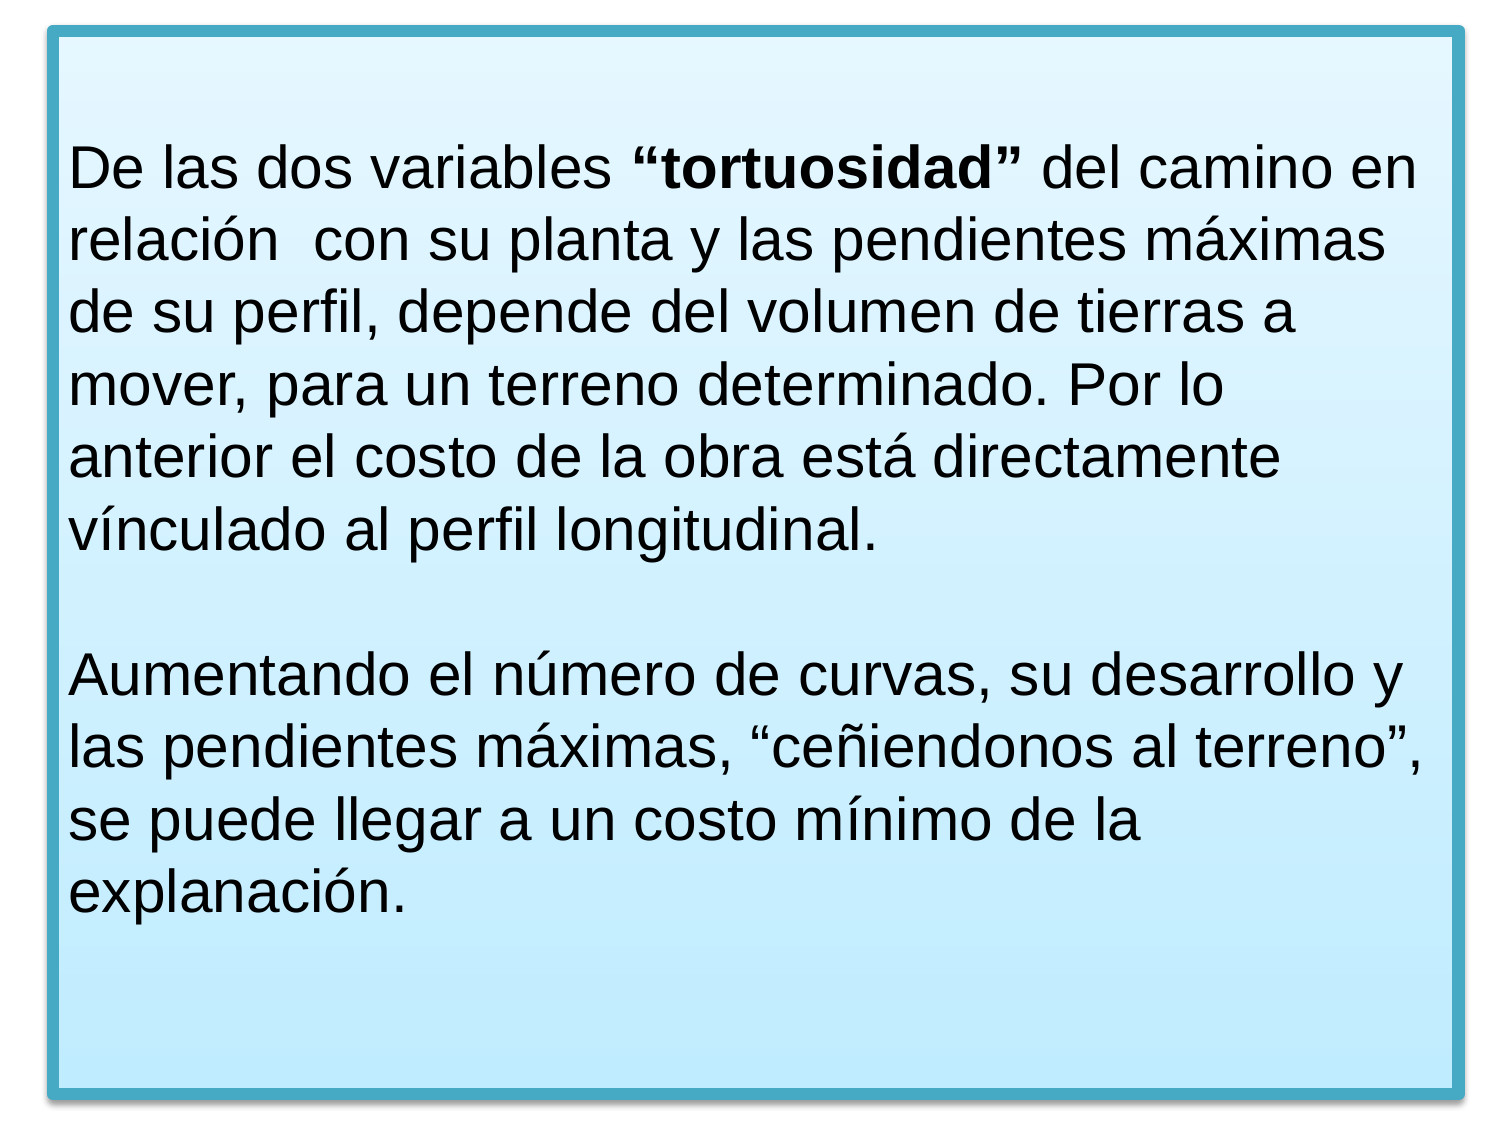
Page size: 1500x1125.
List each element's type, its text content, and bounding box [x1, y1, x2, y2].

title De las dos variables “tortuosidad” del camino en relación con su planta y las pendientes máximas de su perfil, depende del volumen de tierras a mover, para un terreno determinado. Por lo anterior el costo de la obra está directamente vínculado al perfil longitudinal. Aumentando el número de curvas, su desarrollo y las pendientes máximas, “ceñiendonos al terreno”, se puede llegar a un costo mínimo de la explanación. [52, 30, 1459, 1095]
